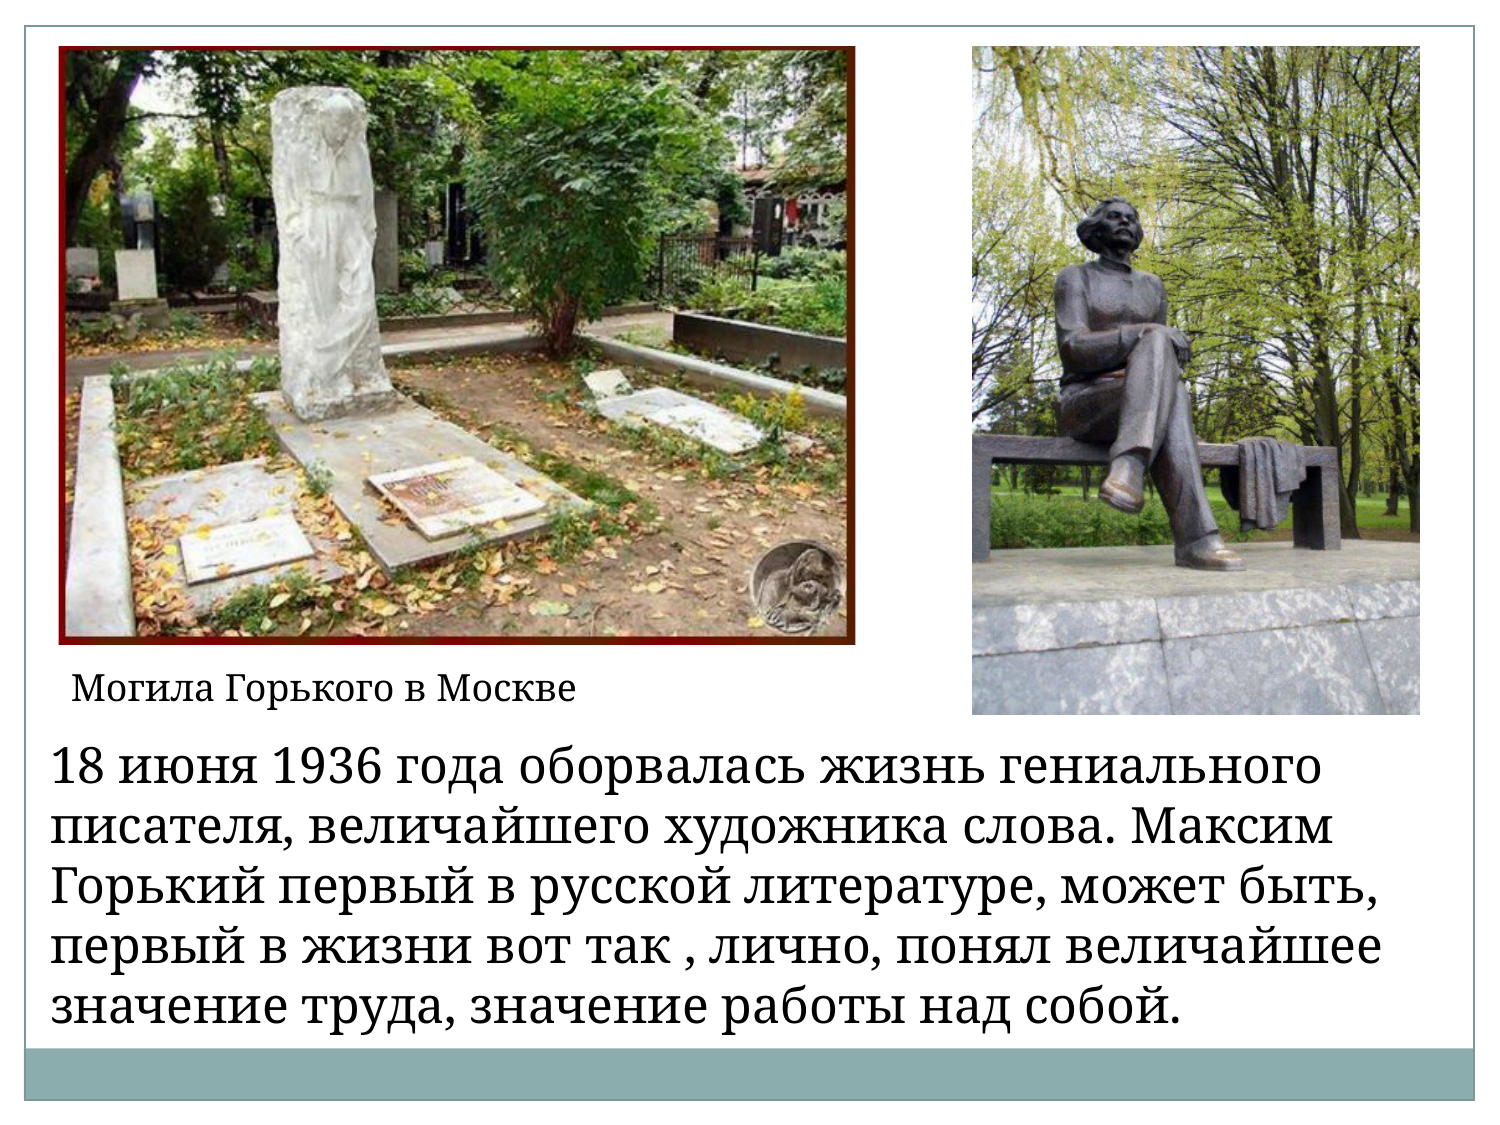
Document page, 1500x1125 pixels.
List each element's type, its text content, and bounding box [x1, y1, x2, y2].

picture [972, 46, 1420, 716]
text_box Могила Горького в Москве [55, 656, 593, 716]
picture [58, 46, 856, 645]
text_box 18 июня 1936 года оборвалась жизнь гениального писателя, величайшего художника слова. Максим Горький первый в русской литературе, может быть, первый в жизни вот так , лично, понял величайшее значение труда, значение работы над собой. [35, 726, 1500, 1087]
